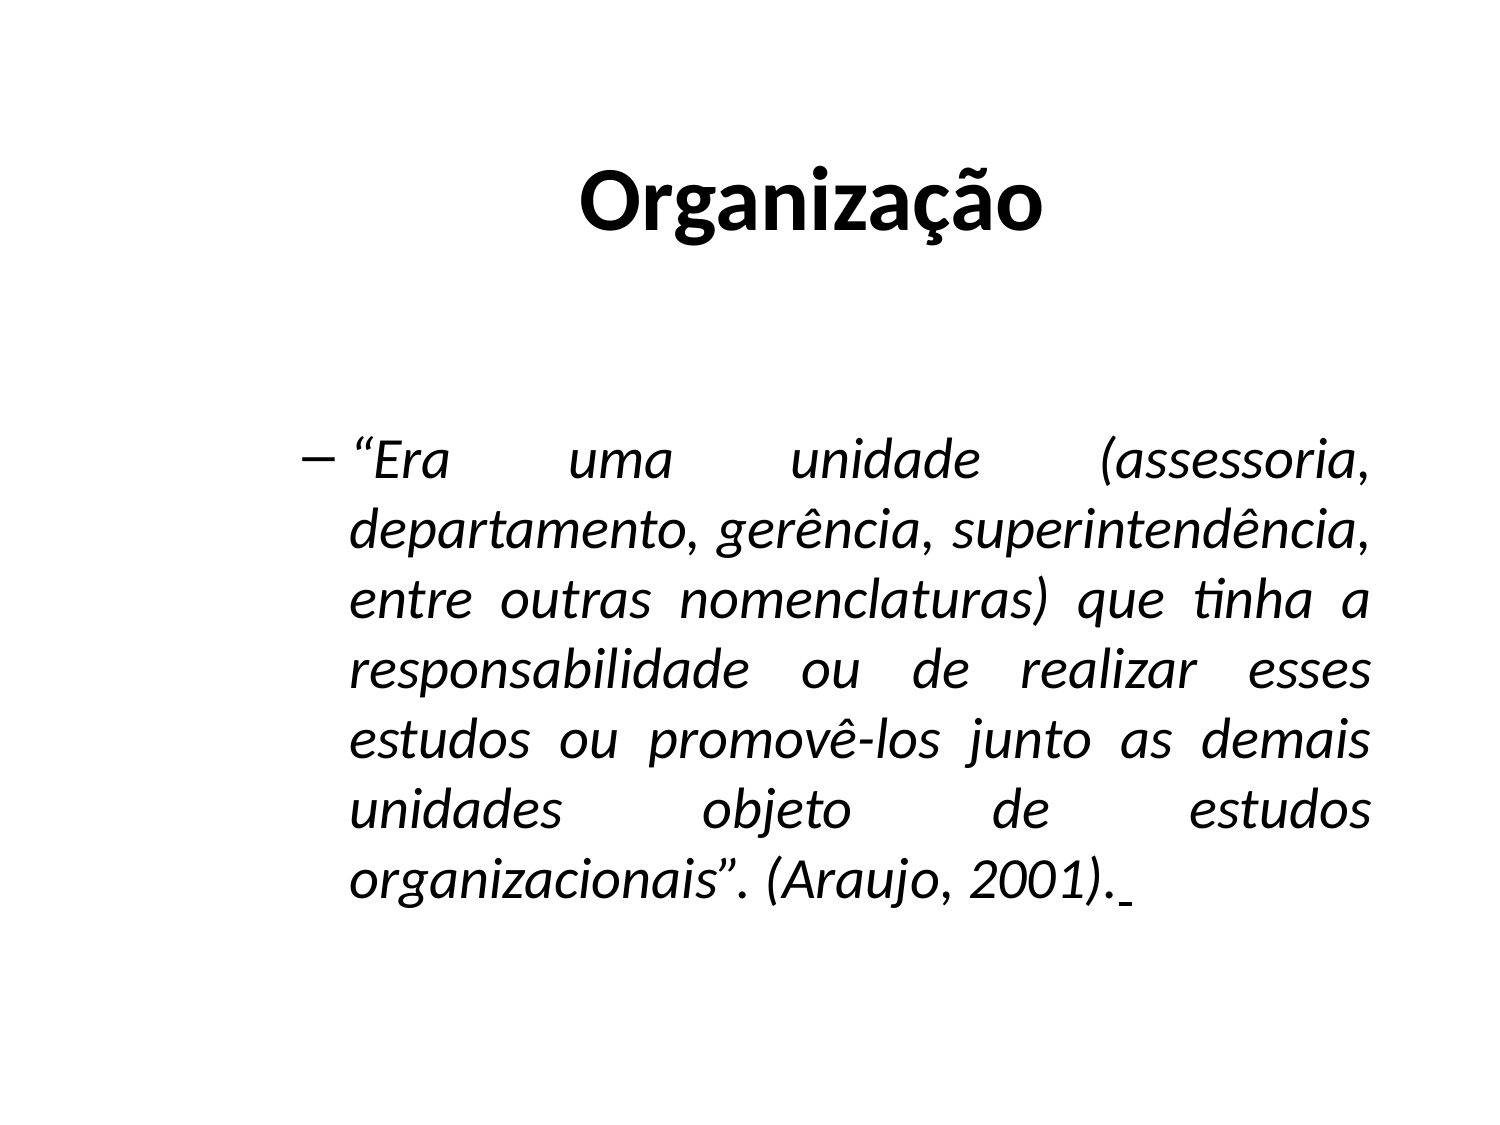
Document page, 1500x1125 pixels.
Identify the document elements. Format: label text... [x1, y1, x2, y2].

title Organização [174, 75, 1450, 313]
list “Era uma unidade (assessoria, departamento, gerência, superintendência, entre outras nomenclaturas) que tinha a responsabilidade ou de realizar esses estudos ou promovê-los junto as demais unidades objeto de estudos organizacionais”. (Araujo, 2001). [212, 412, 1388, 963]
